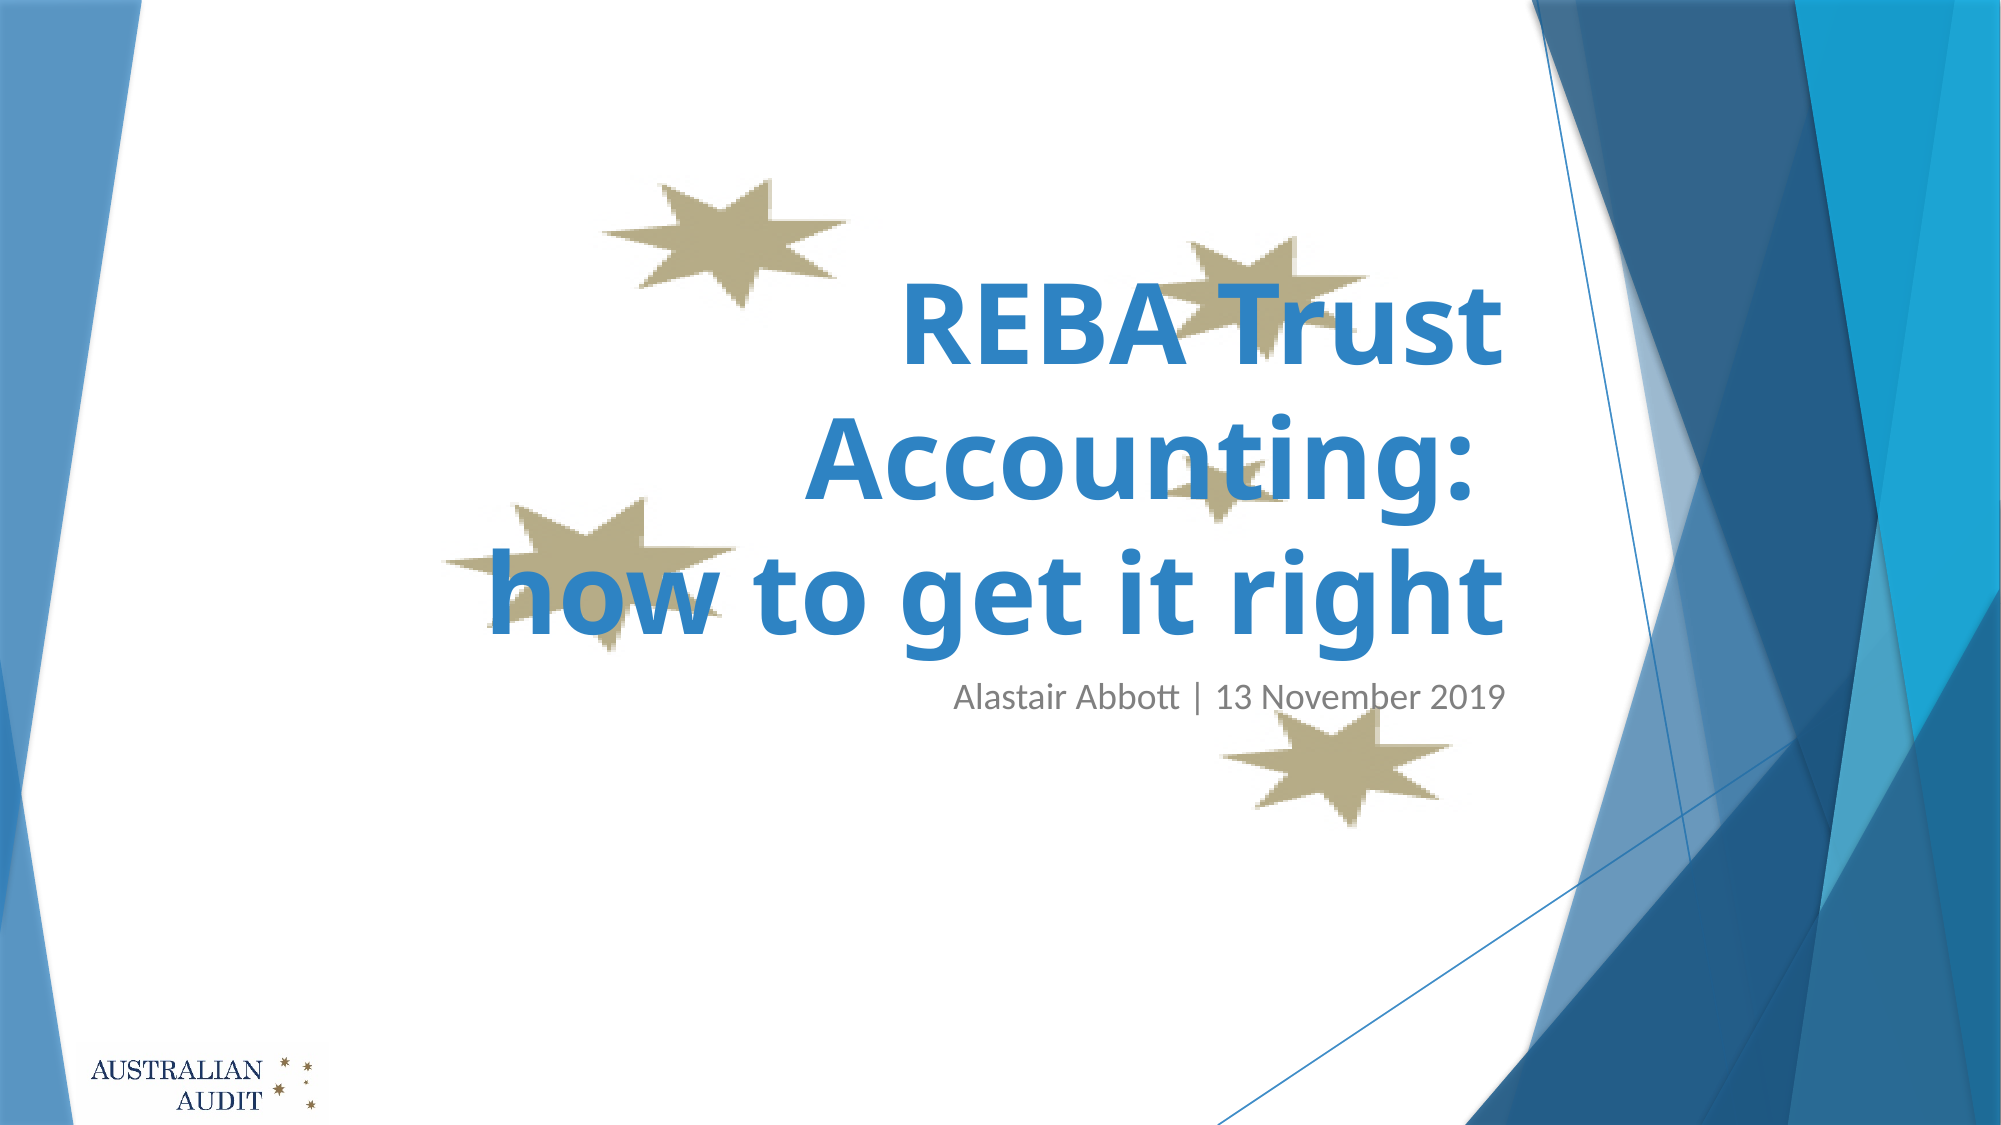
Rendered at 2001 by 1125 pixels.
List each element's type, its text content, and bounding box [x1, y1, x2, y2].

picture [76, 1041, 329, 1125]
title REBA Trust Accounting: how to get it right [247, 394, 1522, 664]
subtitle Alastair Abbott | 13 November 2019 [247, 664, 1522, 845]
